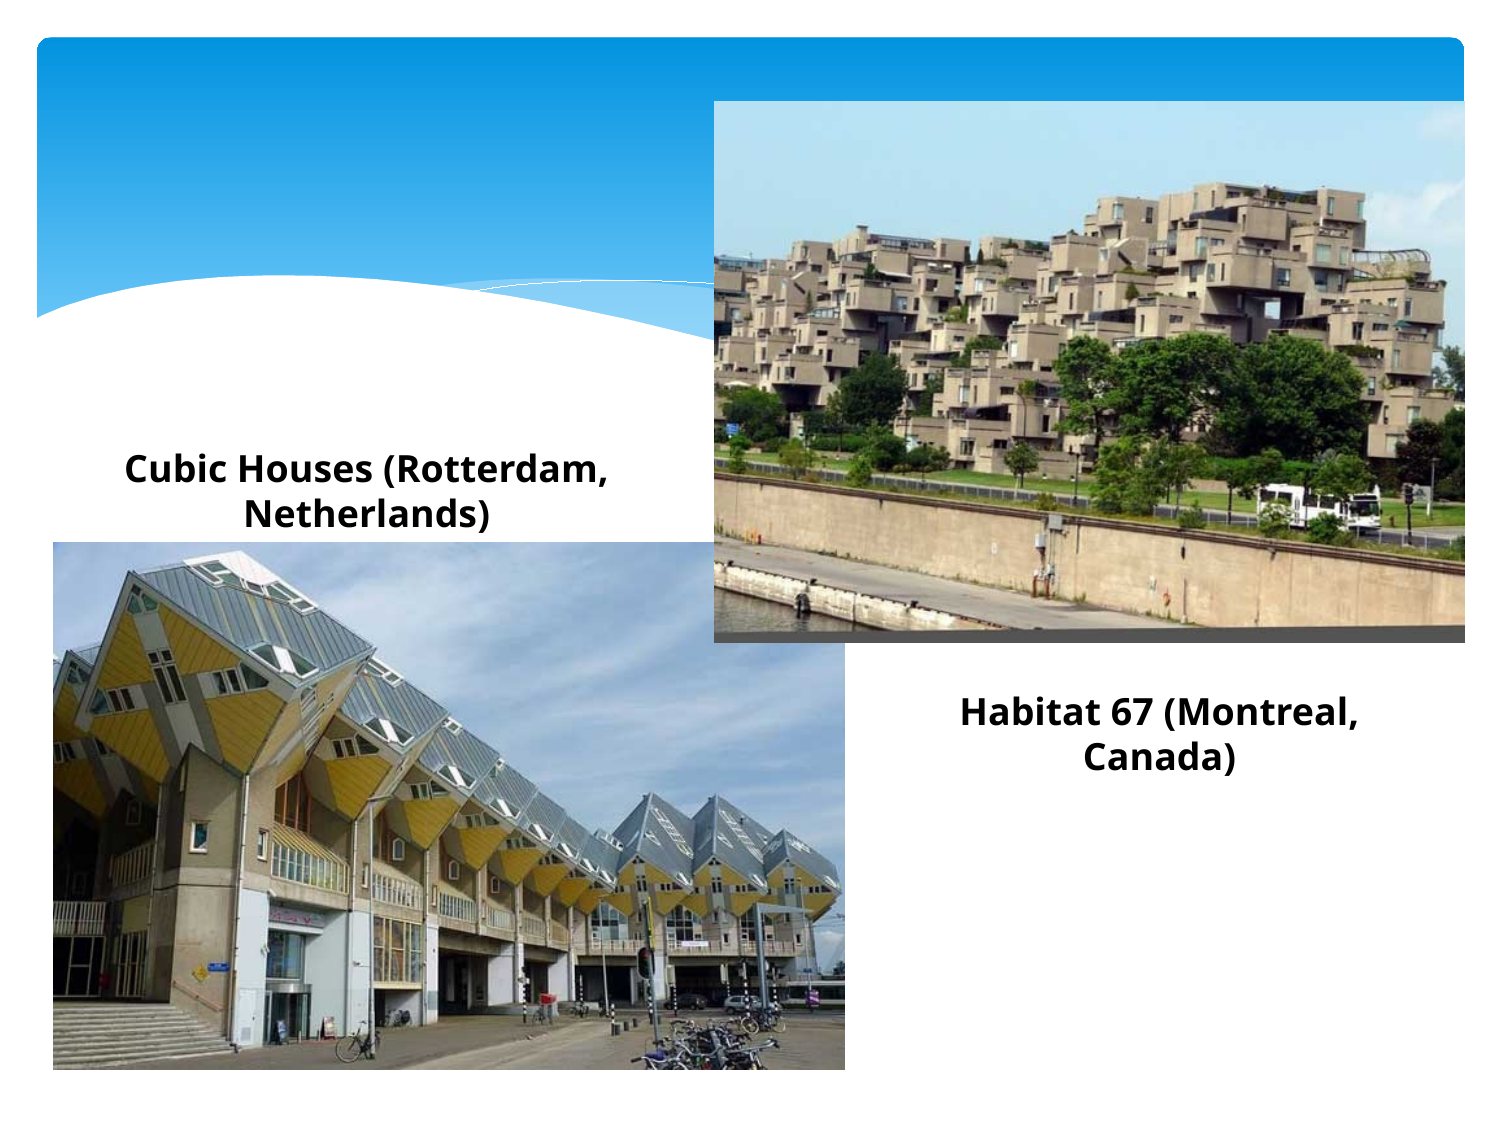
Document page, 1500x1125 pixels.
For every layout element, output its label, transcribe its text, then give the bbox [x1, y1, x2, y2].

picture [714, 101, 1465, 644]
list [52, 542, 845, 1070]
text_box Cubic Houses (Rotterdam, Netherlands) [71, 437, 662, 540]
text_box Habitat 67 (Montreal, Canada) [887, 680, 1432, 786]
